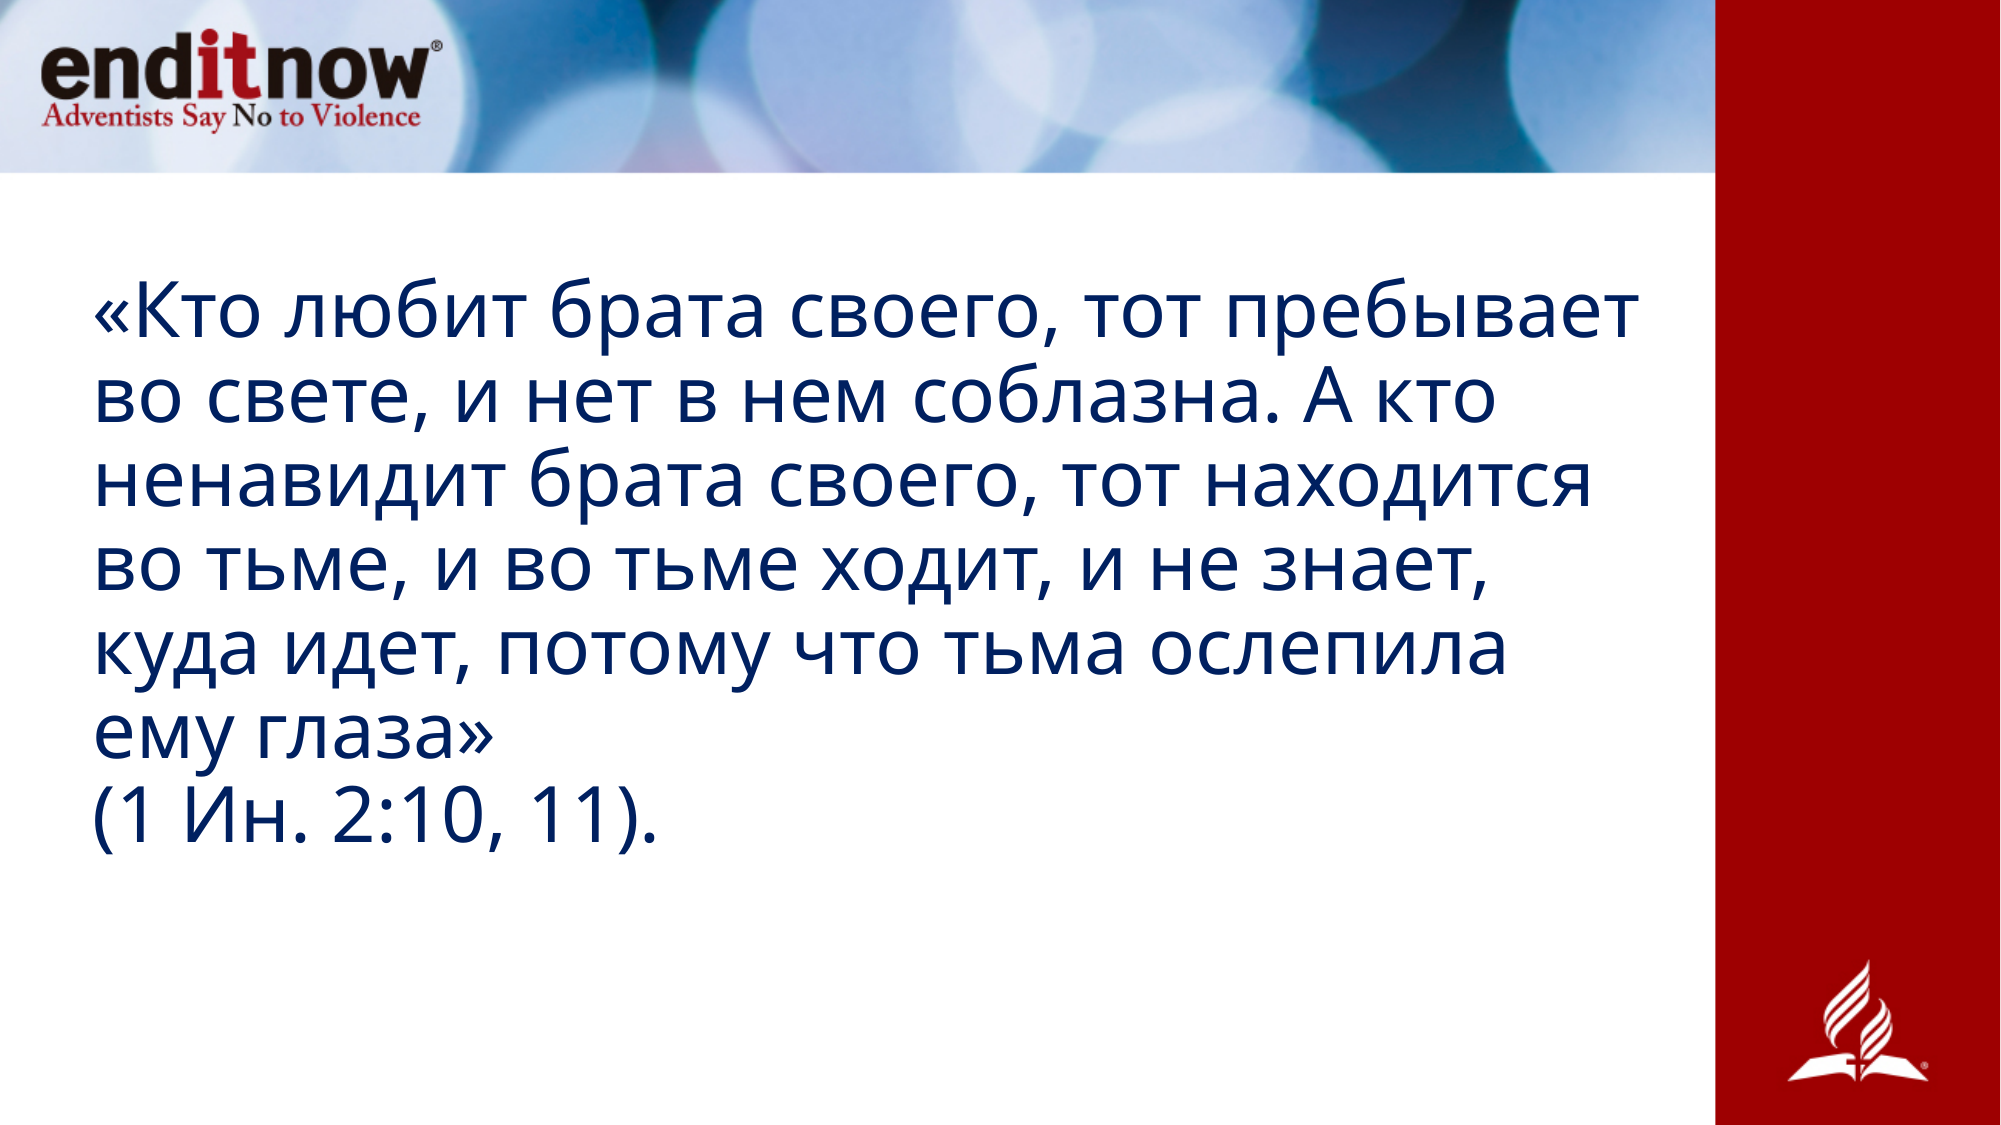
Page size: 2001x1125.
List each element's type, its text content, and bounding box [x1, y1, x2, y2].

title «Кто любит брата своего, тот пребывает во свете, и нет в нем соблазна. А кто ненавидит брата своего, тот находится во тьме, и во тьме ходит, и не знает, куда идет, потому что тьма ослепила ему глаза» (1 Ин. 2:10, 11). [84, 257, 1660, 868]
picture [0, 0, 2001, 1125]
